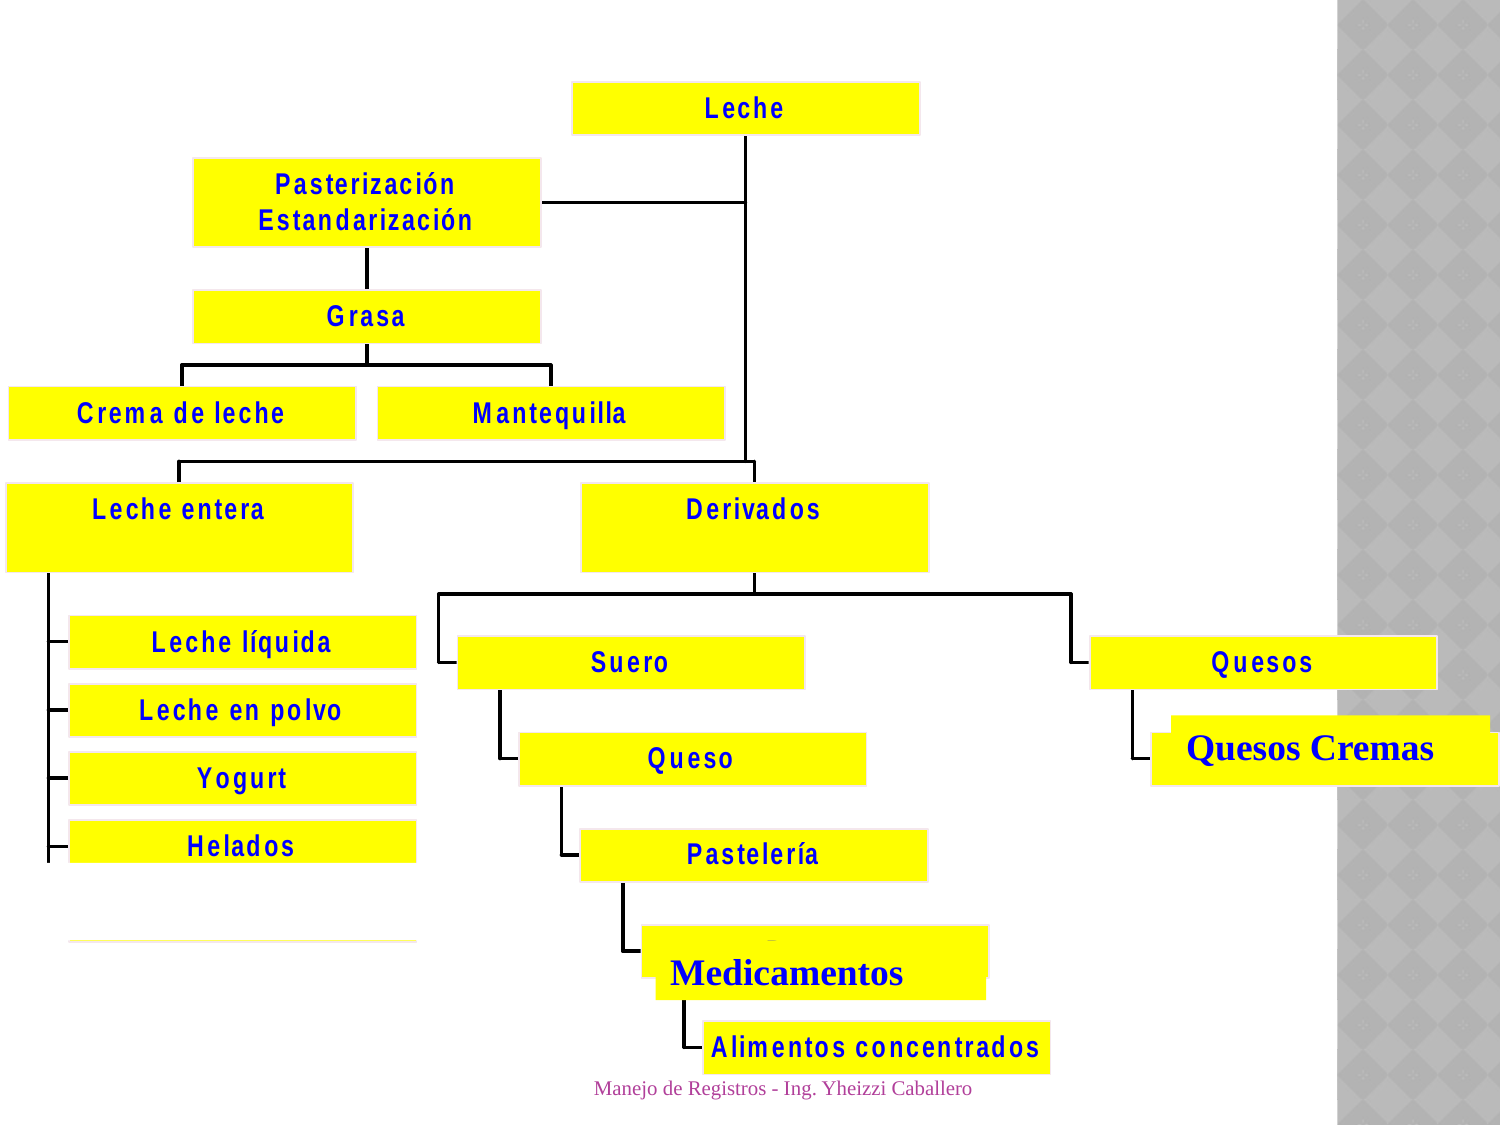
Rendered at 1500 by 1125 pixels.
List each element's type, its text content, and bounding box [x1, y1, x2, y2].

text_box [1, 77, 1500, 1079]
footer Manejo de Registros - Ing. Yheizzi Caballero [512, 1088, 988, 1100]
